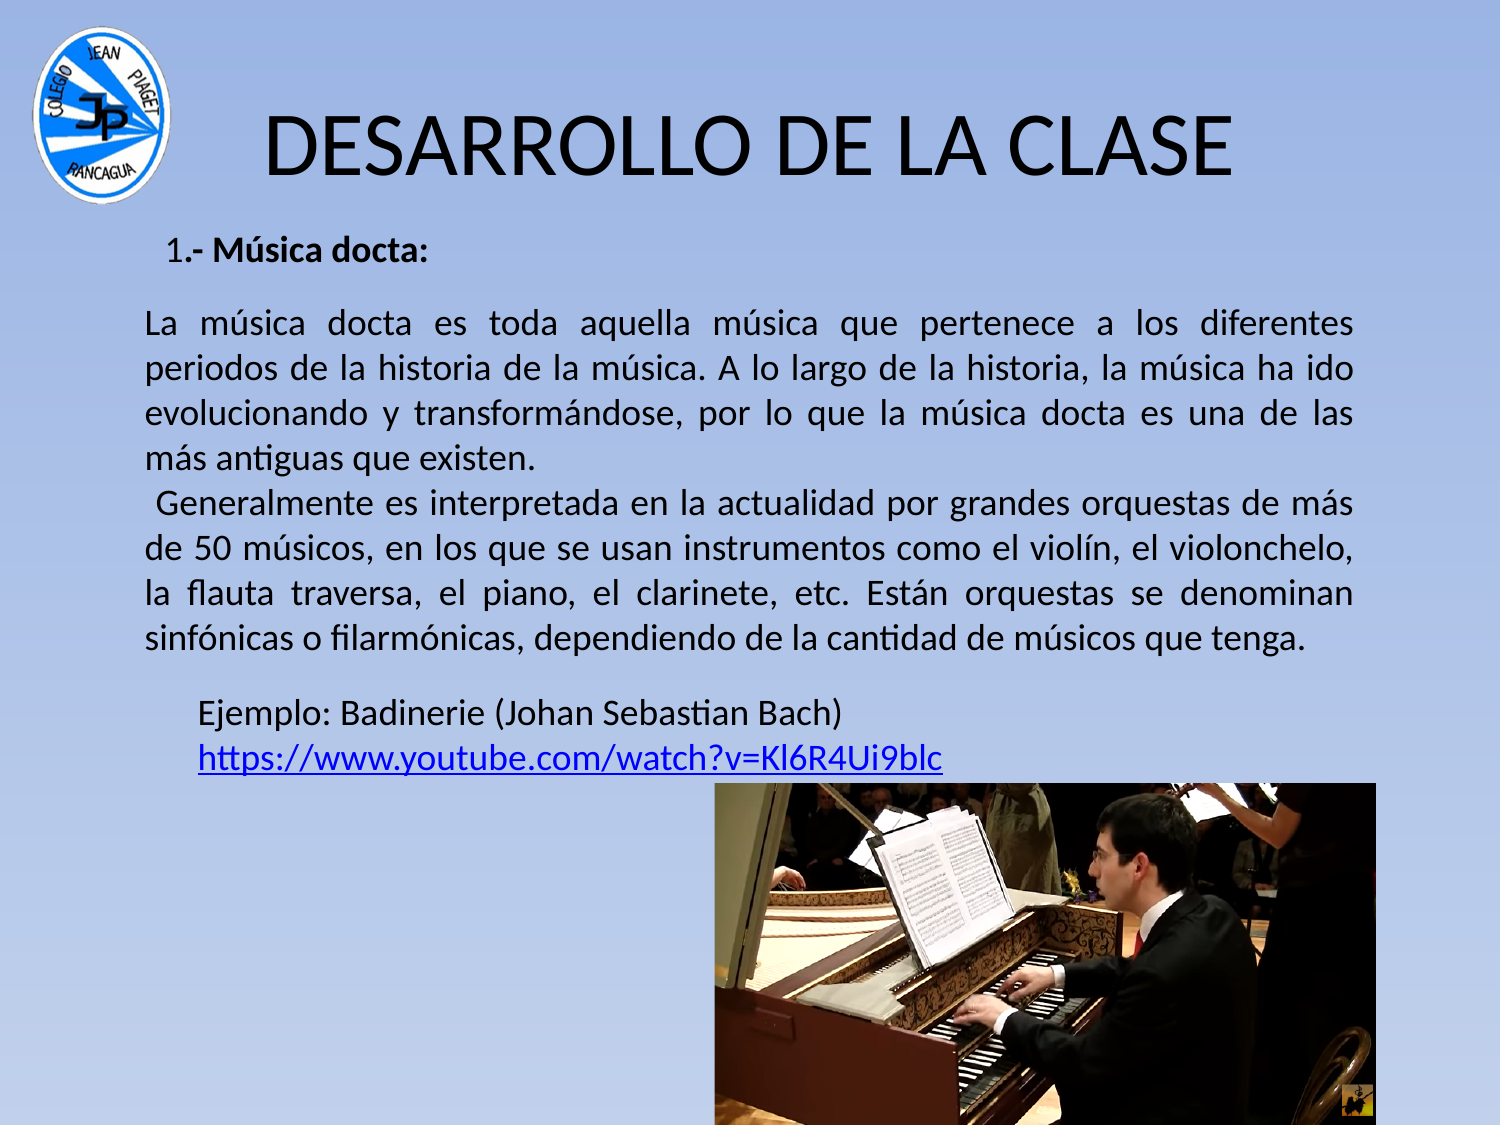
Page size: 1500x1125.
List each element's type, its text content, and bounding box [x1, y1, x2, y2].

text_box La música docta es toda aquella música que pertenece a los diferentes periodos de la historia de la música. A lo largo de la historia, la música ha ido evolucionando y transformándose, por lo que la música docta es una de las más antiguas que existen. Generalmente es interpretada en la actualidad por grandes orquestas de más de 50 músicos, en los que se usan instrumentos como el violín, el violonchelo, la flauta traversa, el piano, el clarinete, etc. Están orquestas se denominan sinfónicas o filarmónicas, dependiendo de la cantidad de músicos que tenga. [129, 290, 1371, 665]
picture [714, 782, 1377, 1125]
picture [0, 23, 212, 207]
title DESARROLLO DE LA CLASE [75, 45, 1425, 233]
text_box 1.- Música docta: [149, 217, 453, 278]
text_box Ejemplo: Badinerie (Johan Sebastian Bach) https://www.youtube.com/watch?v=Kl6R4Ui9blc [182, 680, 1317, 831]
